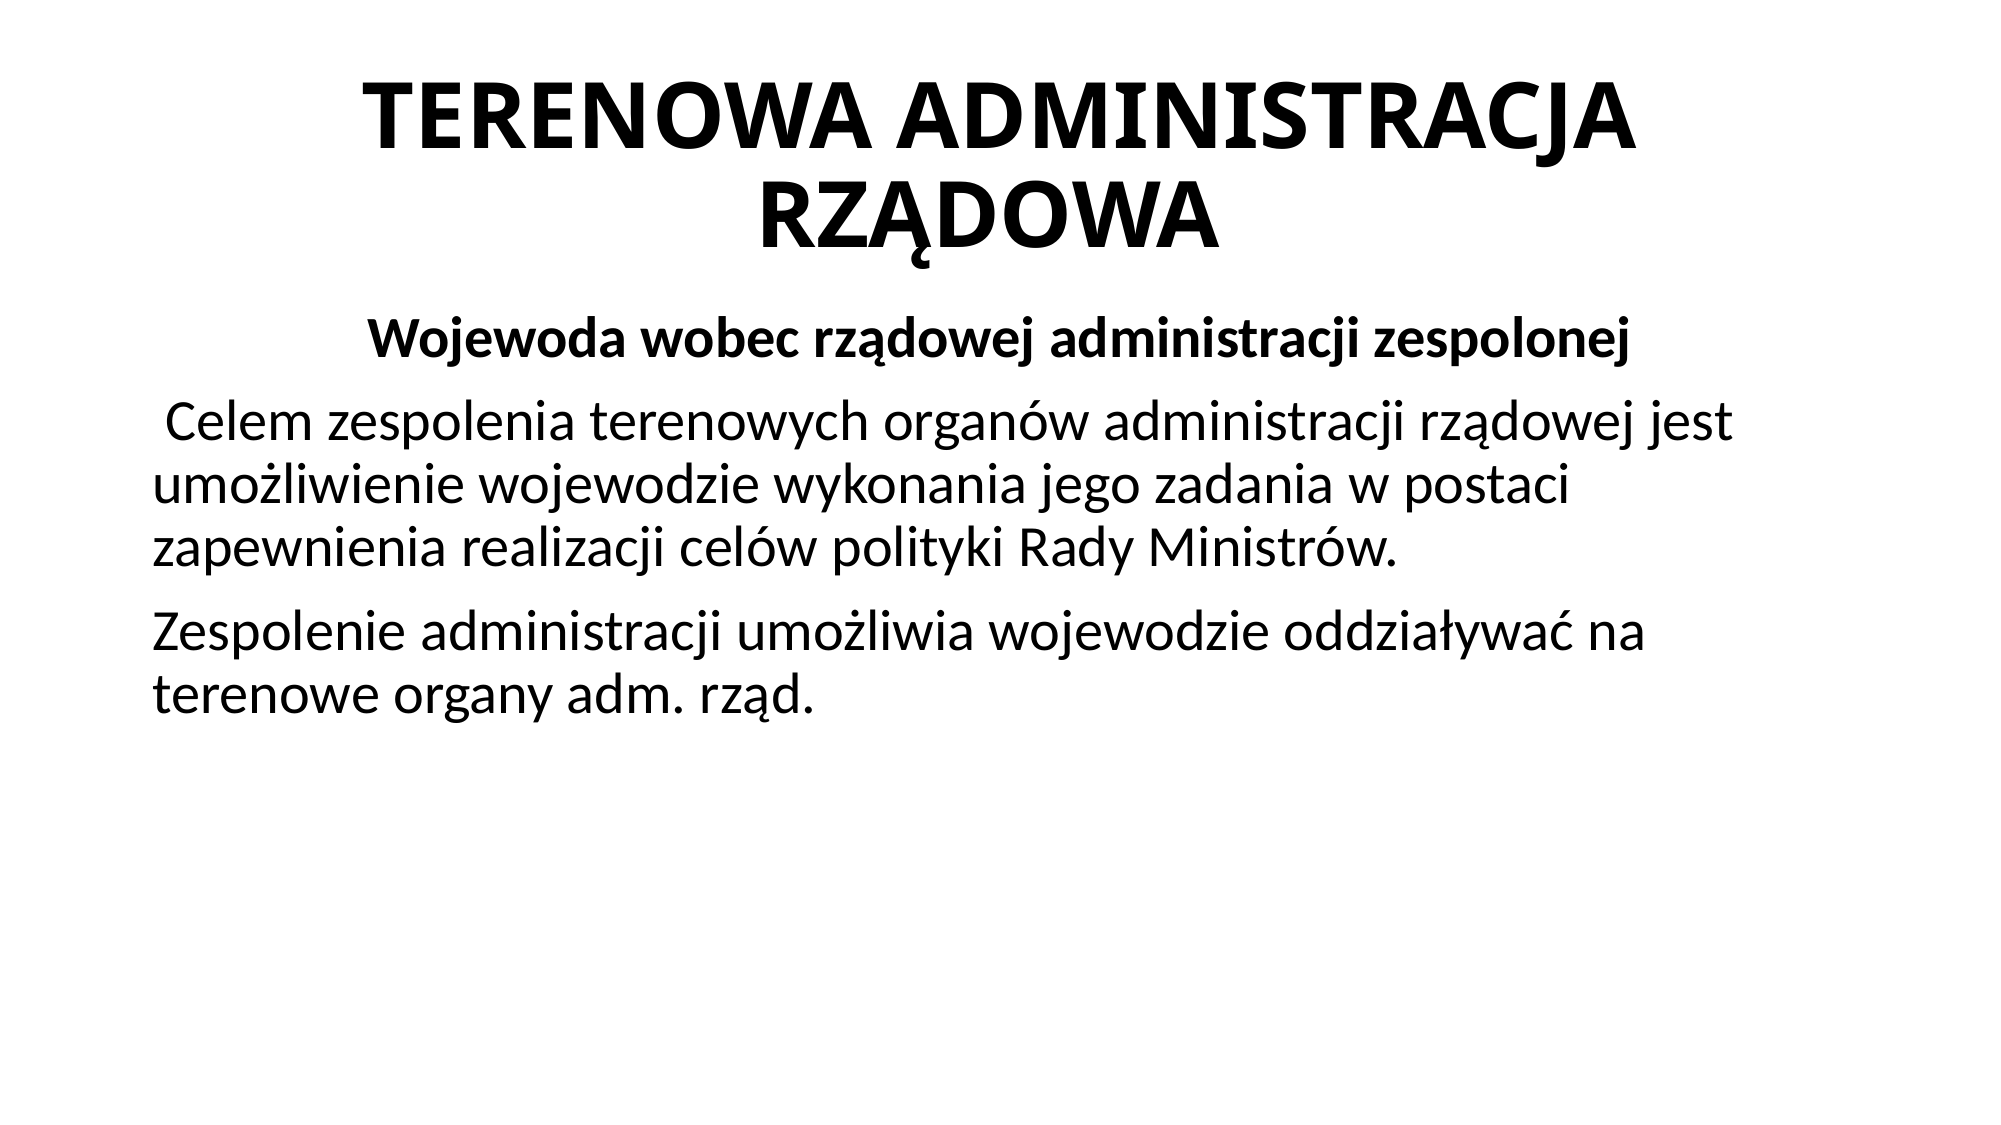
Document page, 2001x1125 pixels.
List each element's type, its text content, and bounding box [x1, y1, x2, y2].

title TERENOWA ADMINISTRACJA RZĄDOWA [137, 59, 1863, 278]
list Wojewoda wobec rządowej administracji zespolonej Celem zespolenia terenowych organów administracji rządowej jest umożliwienie wojewodzie wykonania jego zadania w postaci zapewnienia realizacji celów polityki Rady Ministrów. Zespolenie administracji umożliwia wojewodzie oddziaływać na terenowe organy adm. rząd. [137, 299, 1863, 1014]
